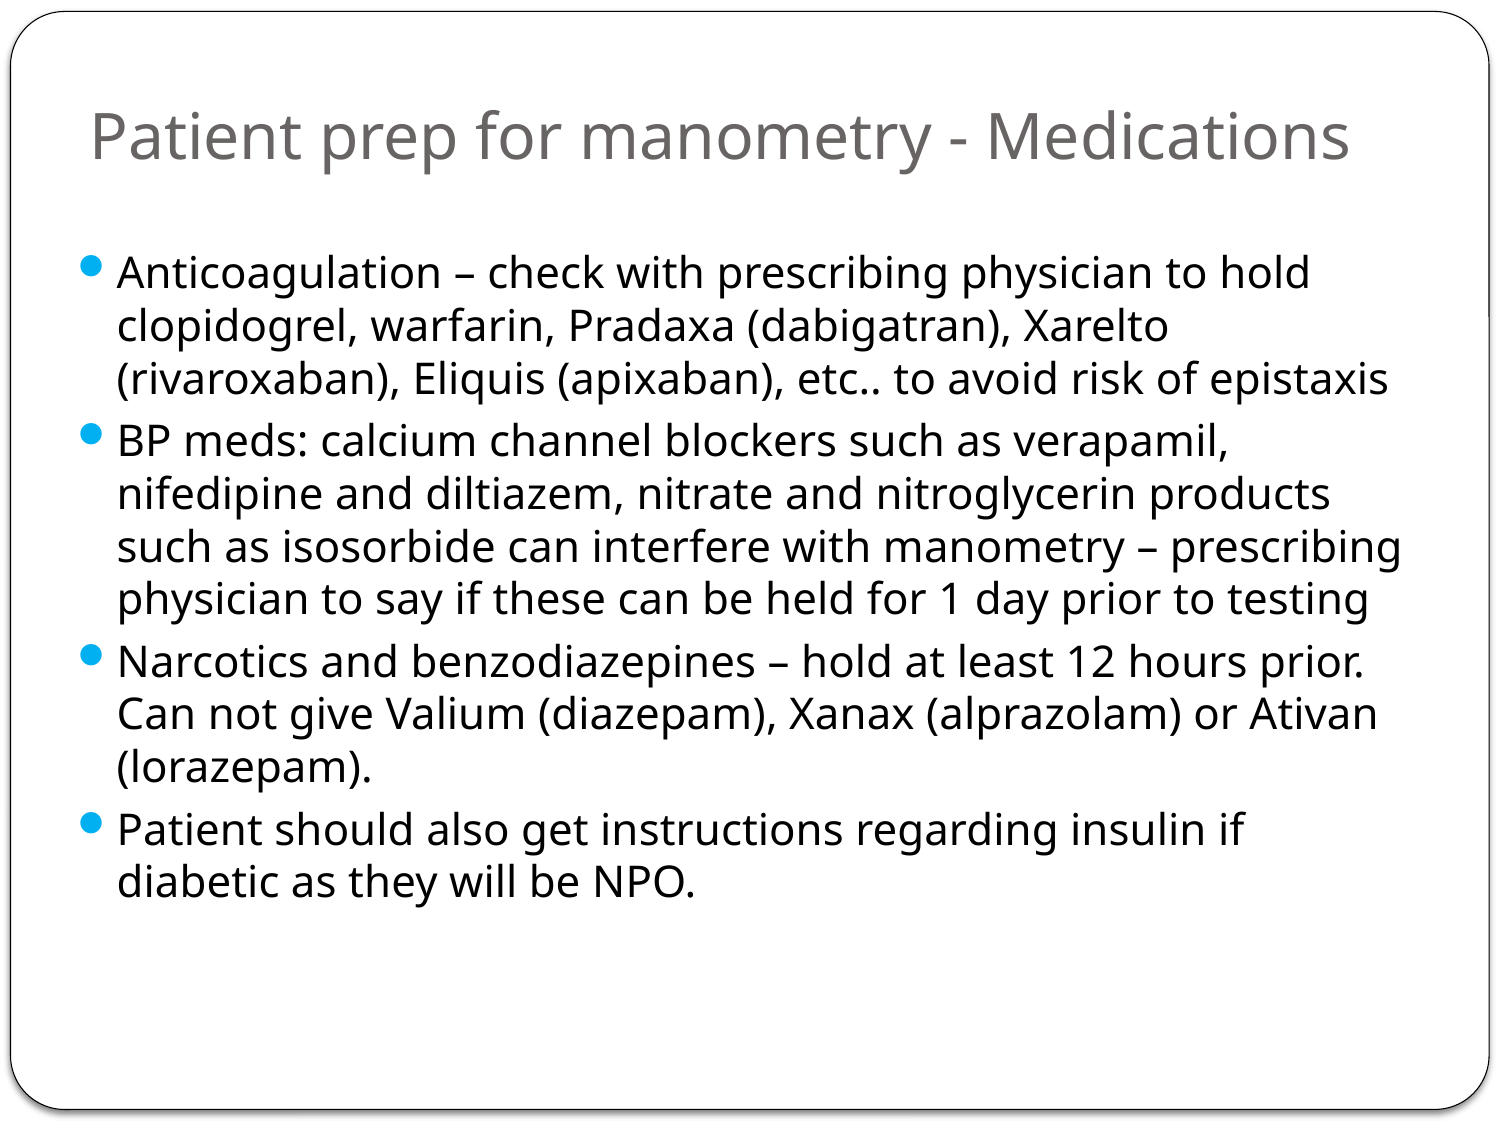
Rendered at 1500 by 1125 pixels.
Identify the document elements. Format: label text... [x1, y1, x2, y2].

list Anticoagulation – check with prescribing physician to hold clopidogrel, warfarin, Pradaxa (dabigatran), Xarelto (rivaroxaban), Eliquis (apixaban), etc.. to avoid risk of epistaxis BP meds: calcium channel blockers such as verapamil, nifedipine and diltiazem, nitrate and nitroglycerin products such as isosorbide can interfere with manometry – prescribing physician to say if these can be held for 1 day prior to testing Narcotics and benzodiazepines – hold at least 12 hours prior. Can not give Valium (diazepam), Xanax (alprazolam) or Ativan (lorazepam). Patient should also get instructions regarding insulin if diabetic as they will be NPO. [62, 237, 1425, 988]
title Patient prep for manometry - Medications [75, 45, 1425, 188]
